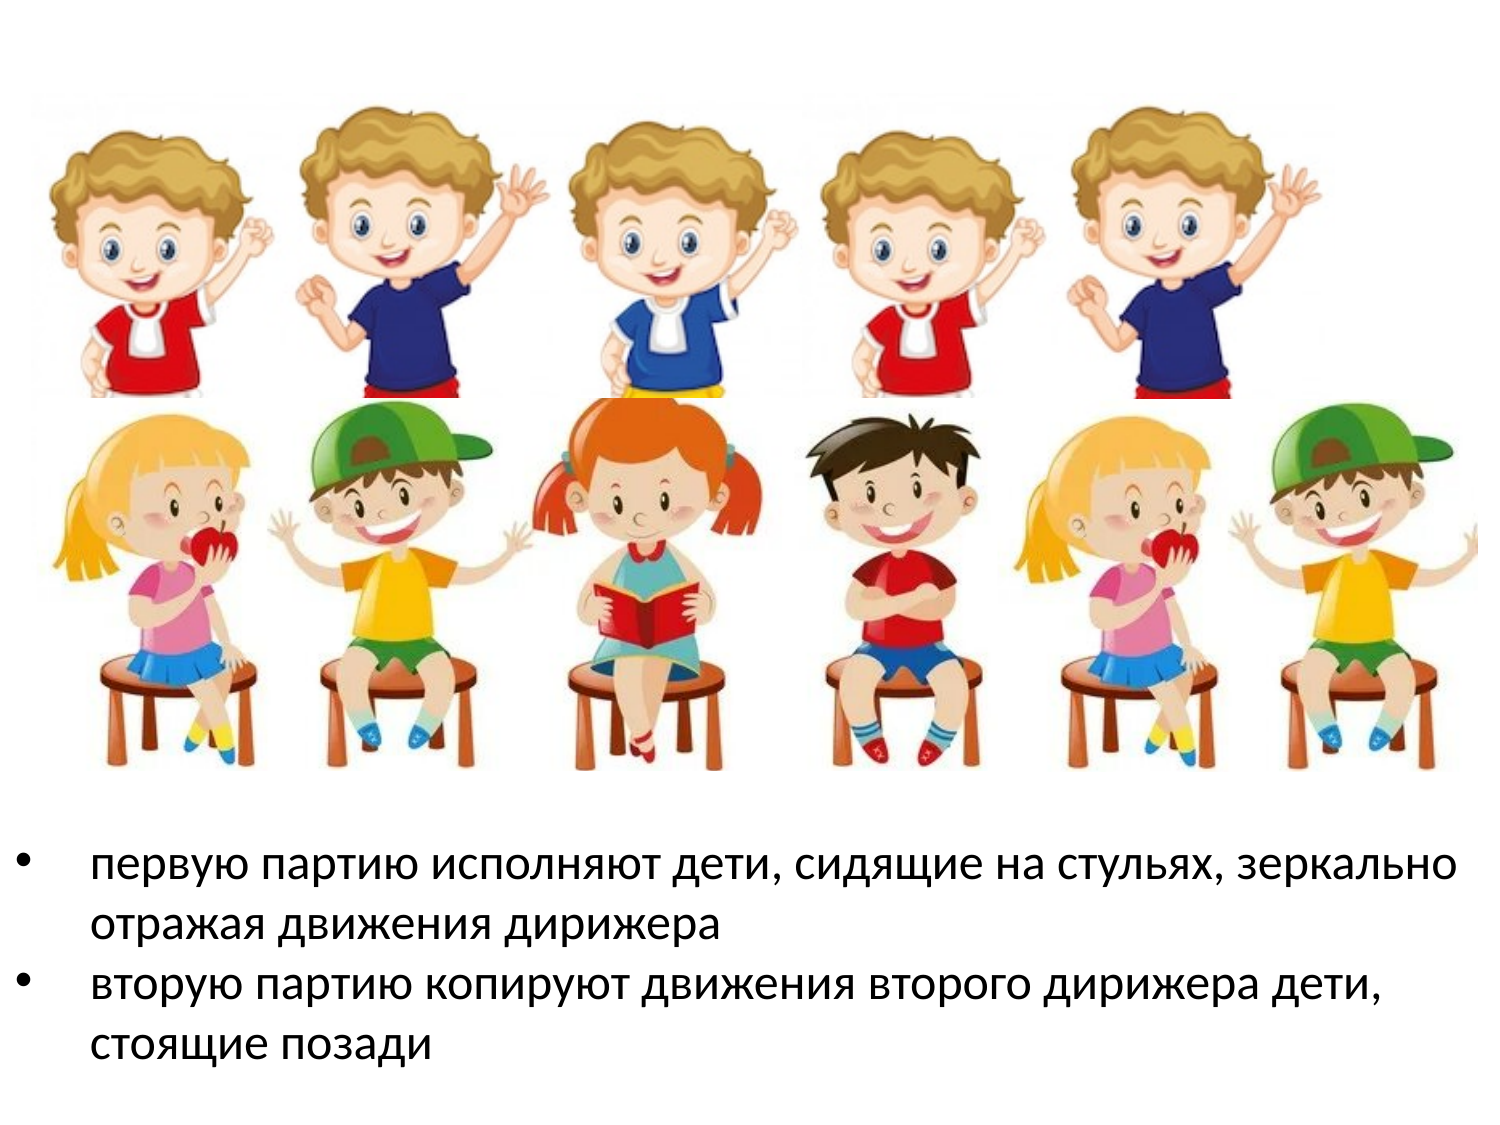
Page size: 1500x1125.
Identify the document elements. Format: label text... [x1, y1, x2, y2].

text_box первую партию исполняют дети, сидящие на стульях, зеркально отражая движения дирижера вторую партию копируют движения второго дирижера дети, стоящие позади [0, 822, 1500, 1077]
picture [31, 93, 1479, 772]
